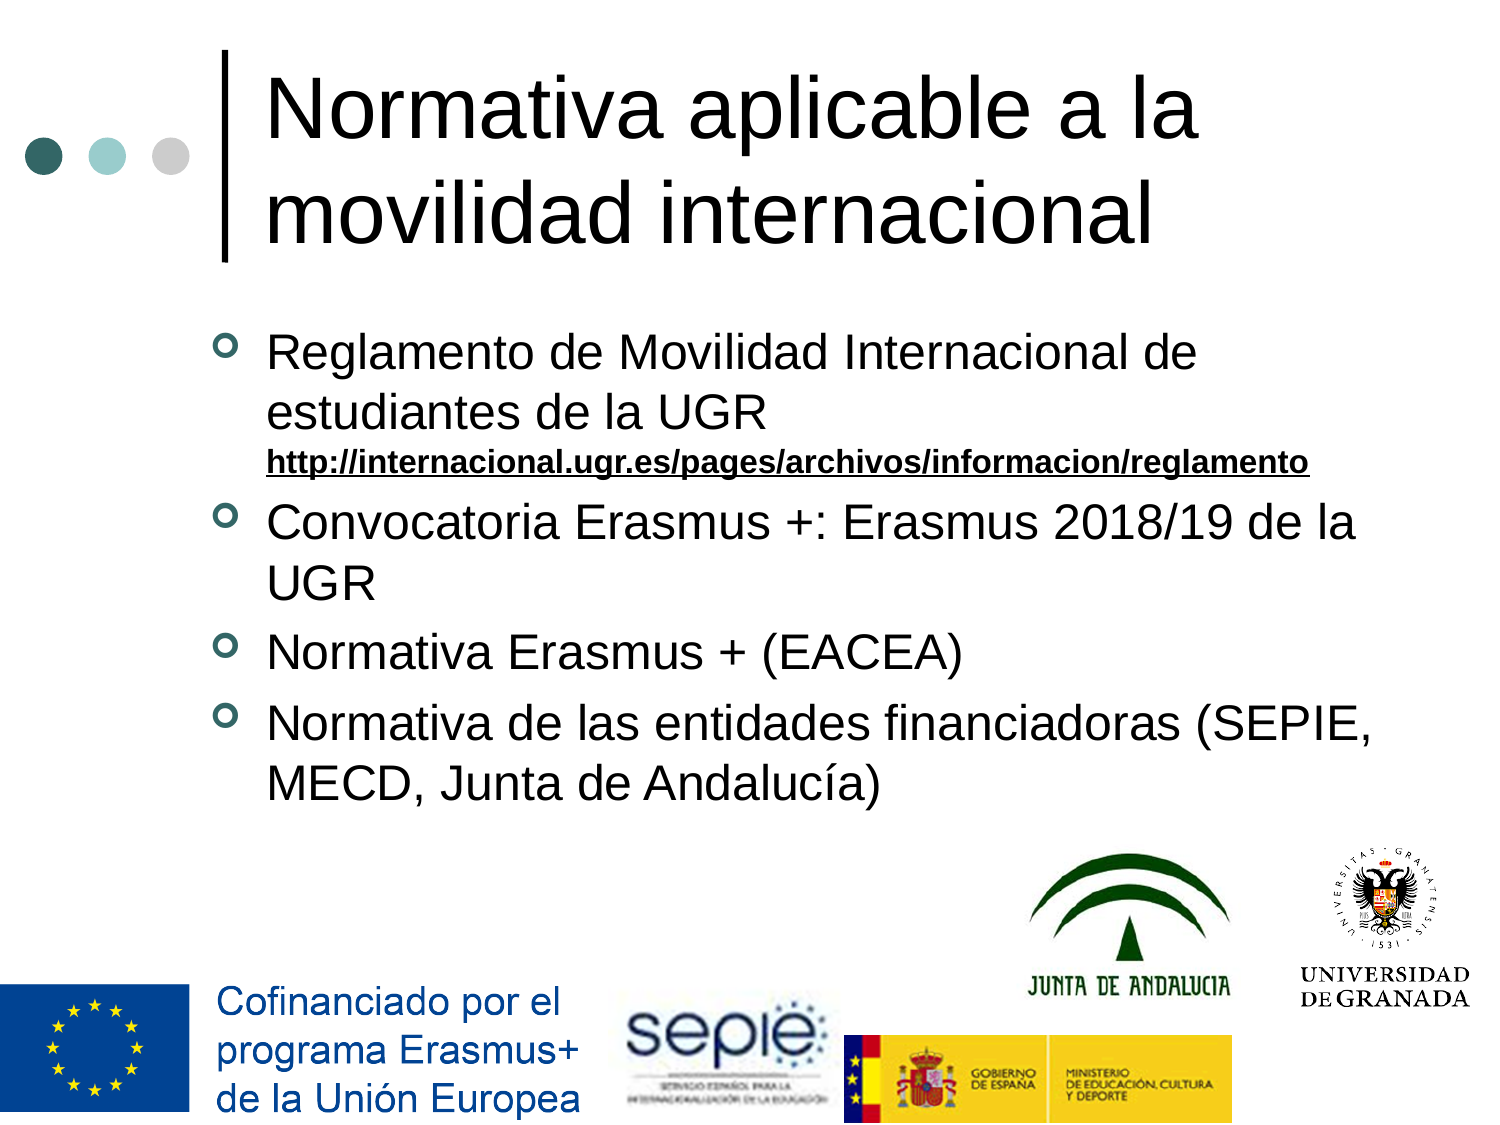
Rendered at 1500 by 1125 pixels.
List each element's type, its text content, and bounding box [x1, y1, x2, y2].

picture [0, 980, 591, 1125]
title Normativa aplicable a la movilidad internacional [249, 30, 1401, 282]
picture [1002, 844, 1242, 1020]
picture [607, 951, 1232, 1123]
list Reglamento de Movilidad Internacional de estudiantes de la UGR http://internacional.ugr.es/pages/archivos/informacion/reglamento Convocatoria Erasmus +: Erasmus 2018/19 de la UGR Normativa Erasmus + (EACEA) Normativa de las entidades financiadoras (SEPIE, MECD, Junta de Andalucía) [194, 312, 1401, 811]
text_box [25, 0, 378, 183]
picture [1281, 818, 1486, 1023]
